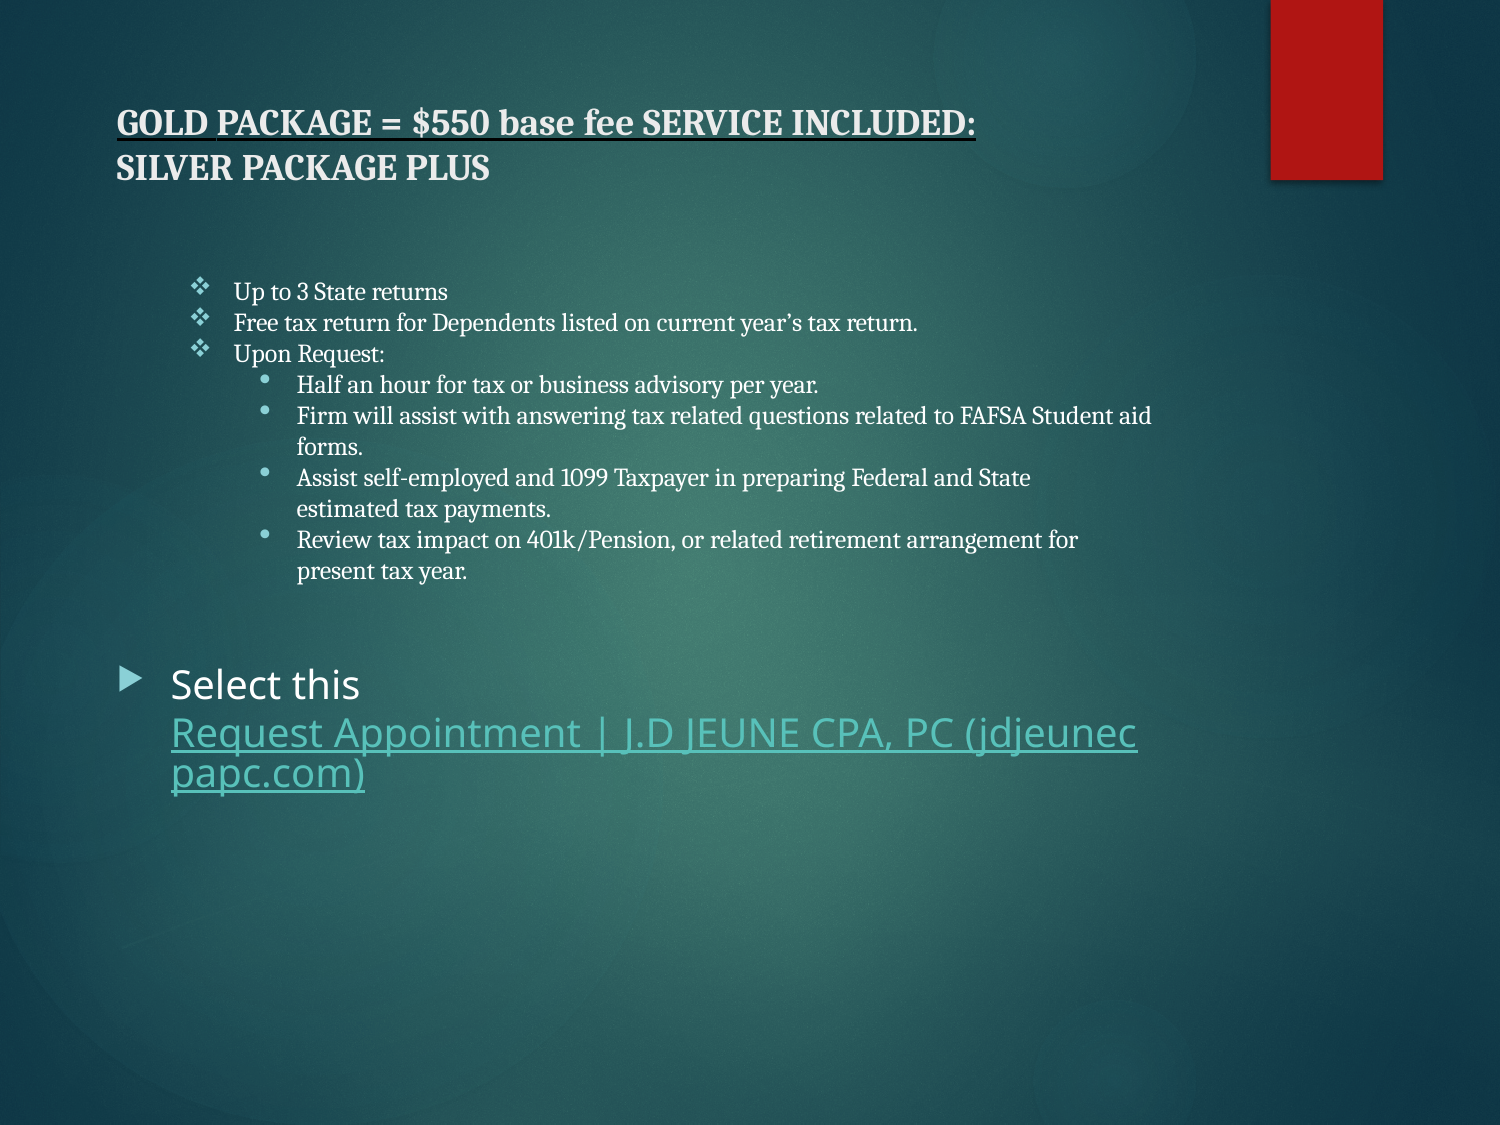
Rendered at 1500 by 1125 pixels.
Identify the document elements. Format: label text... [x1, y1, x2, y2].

list Up to 3 State returns Free tax return for Dependents listed on current year’s tax return. Upon Request: Half an hour for tax or business advisory per year. Firm will assist with answering tax related questions related to FAFSA Student aid forms. Assist self-employed and 1099 Taxpayer in preparing Federal and State estimated tax payments. Review tax impact on 401k/Pension, or related retirement arrangement for present tax year. Select this Request Appointment | J.D JEUNE CPA, PC (jdjeunecpapc.com) [101, 267, 1237, 772]
title GOLD PACKAGE = $550 base fee SERVICE INCLUDED: SILVER PACKAGE PLUS [101, 90, 1237, 214]
